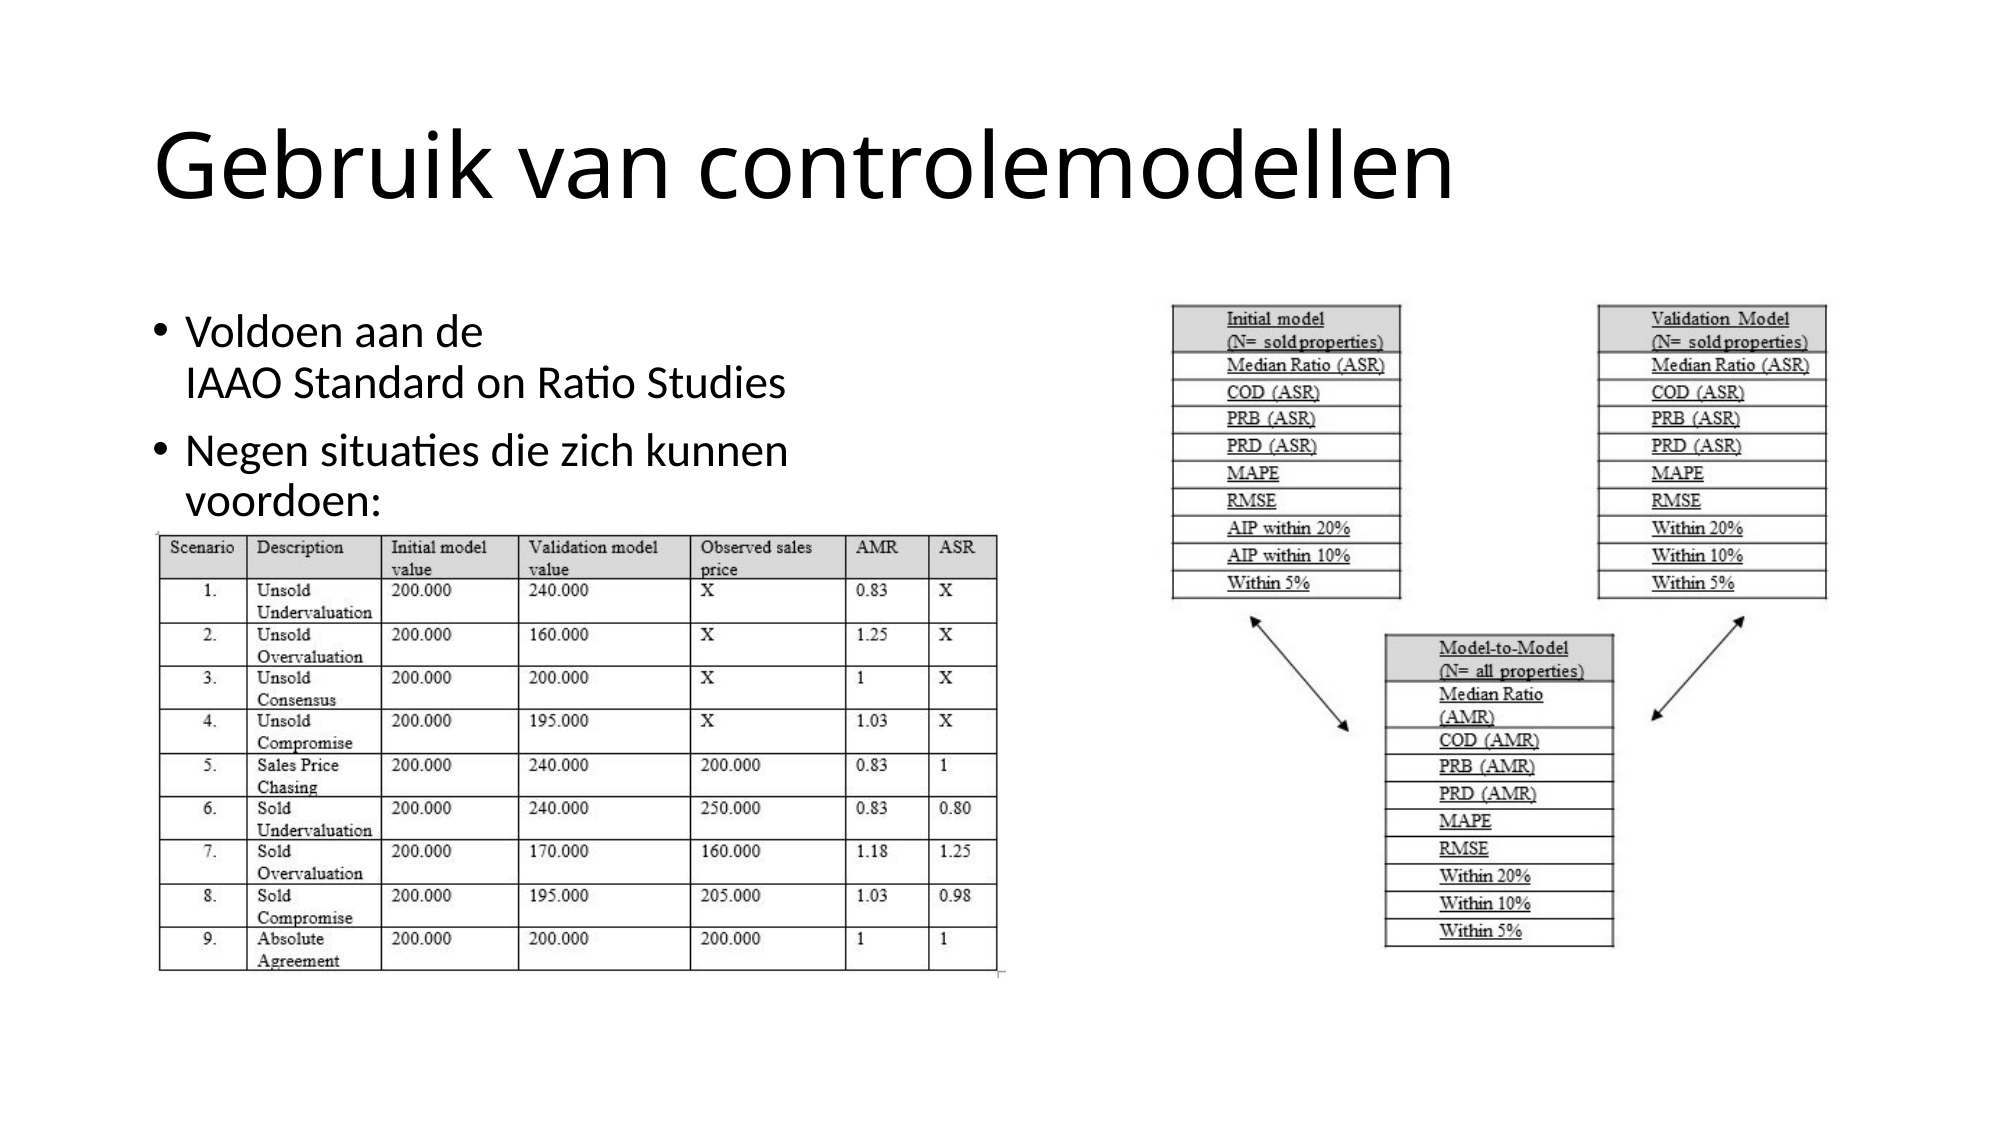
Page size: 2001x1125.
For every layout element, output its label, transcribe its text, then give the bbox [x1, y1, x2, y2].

title Gebruik van controlemodellen [137, 59, 1863, 278]
picture [155, 531, 1006, 978]
picture [1135, 299, 1863, 950]
list Voldoen aan de IAAO Standard on Ratio Studies Negen situaties die zich kunnen voordoen: [137, 299, 988, 538]
